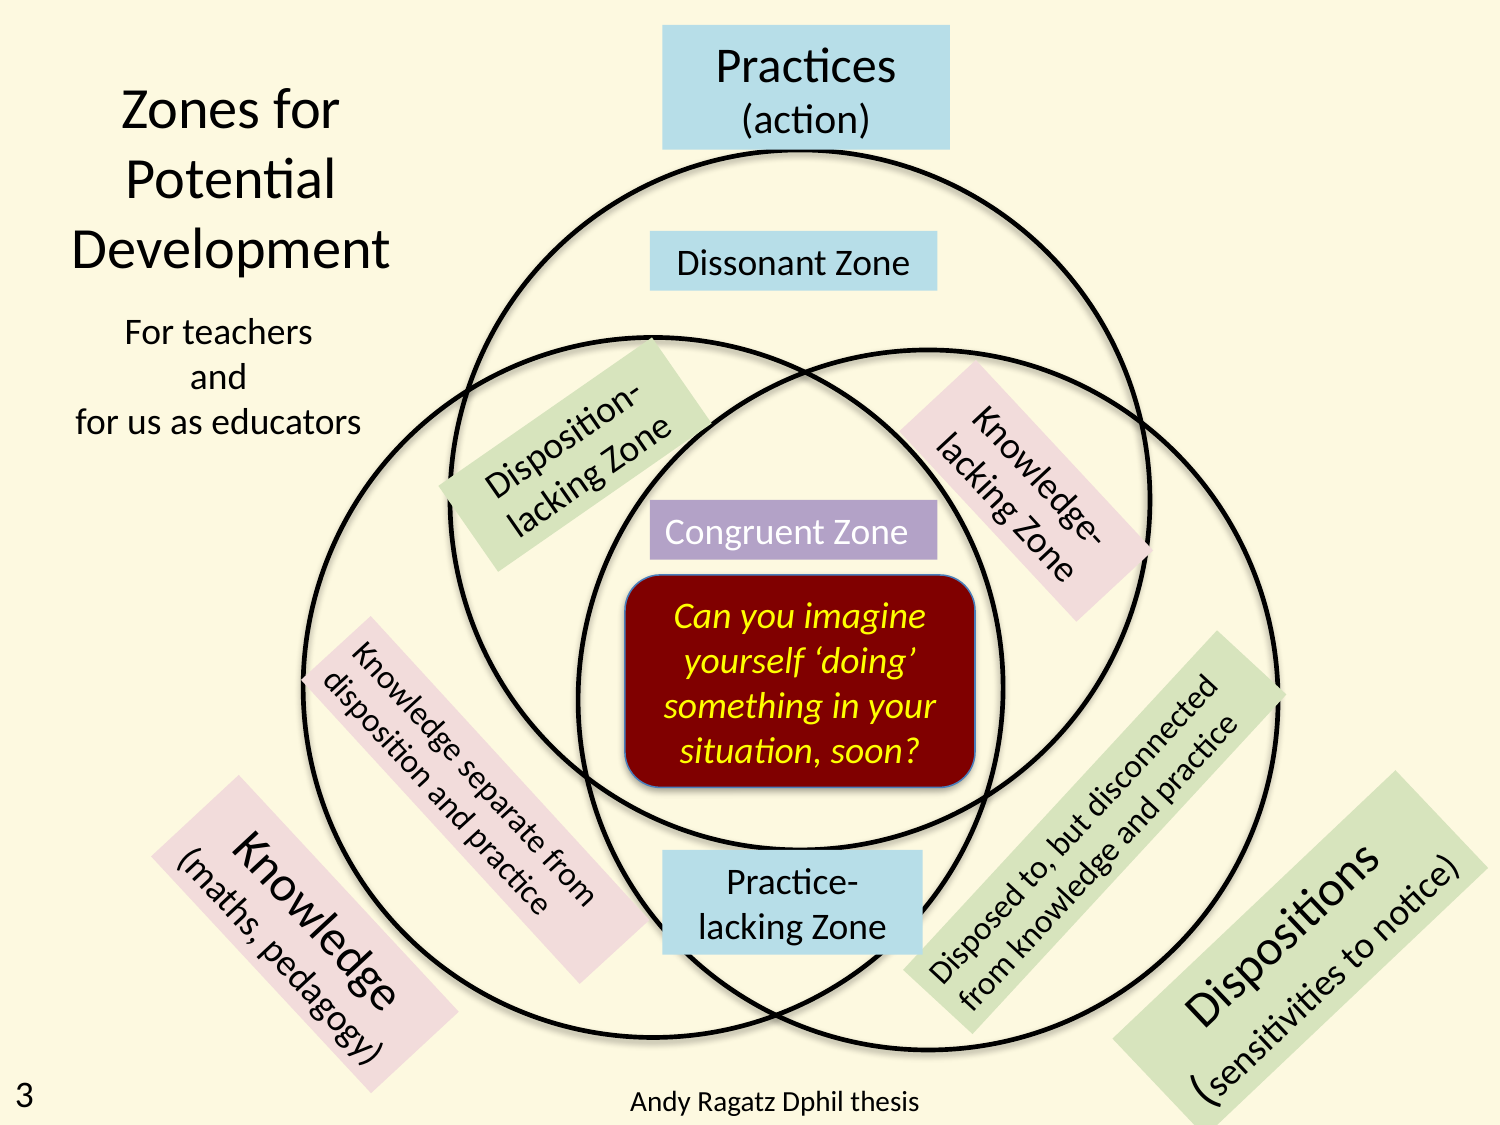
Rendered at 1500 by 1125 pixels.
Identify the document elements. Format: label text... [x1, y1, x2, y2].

text_box Dissonant Zone [649, 230, 938, 291]
text_box Practices (action) [662, 24, 950, 150]
text_box [687, 704, 1279, 1051]
text_box [302, 393, 628, 895]
text_box Knowledge-lacking Zone [899, 360, 1154, 622]
text_box Knowledge separate from disposition and practice [301, 616, 650, 984]
text_box Dispositions (sensitivities to notice) [1112, 770, 1489, 1125]
text_box Zones for Potential Development [49, 62, 413, 288]
slide_number 3 [0, 1062, 100, 1124]
text_box Knowledge (maths, pedagogy) [151, 774, 459, 1094]
text_box [302, 683, 765, 1039]
text_box For teachers and for us as educators [50, 299, 388, 450]
text_box Andy Ragatz Dphil thesis [562, 1074, 988, 1125]
text_box [589, 791, 711, 929]
text_box Disposed to, but disconnected from knowledge and practice [903, 630, 1287, 1035]
text_box Disposition-lacking Zone [438, 337, 712, 572]
text_box Practice-lacking Zone [662, 849, 923, 955]
text_box [449, 150, 1151, 849]
text_box Congruent Zone [649, 499, 938, 560]
text_box [887, 424, 1279, 947]
